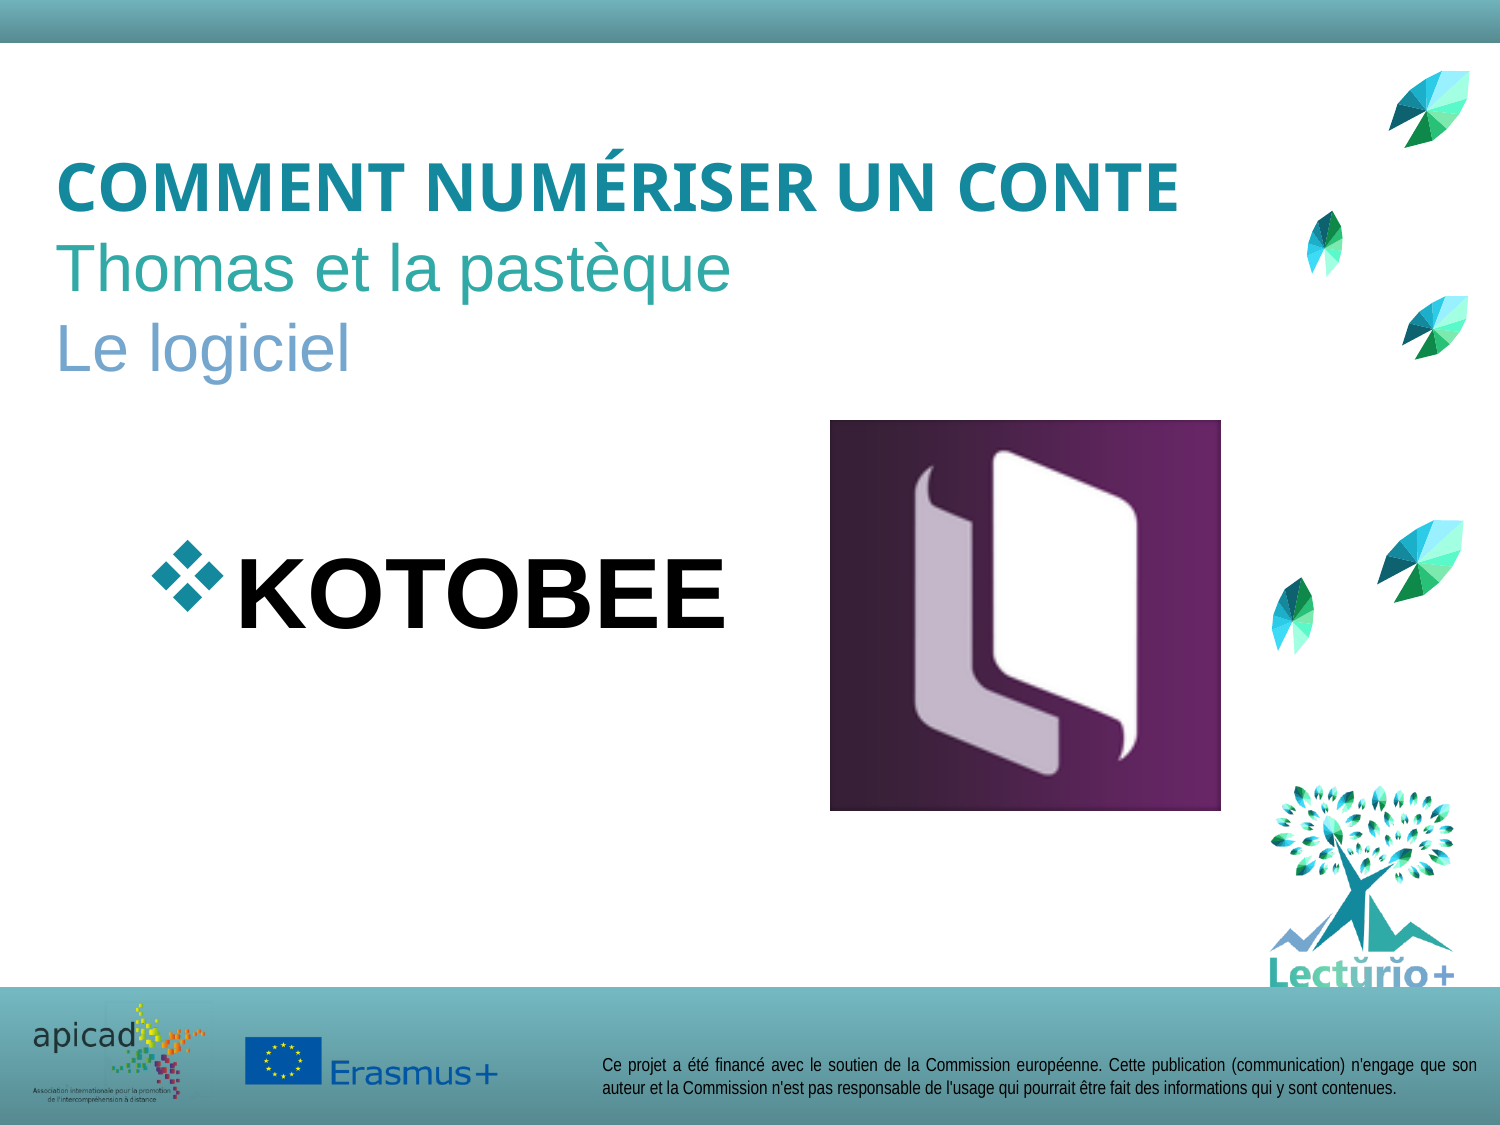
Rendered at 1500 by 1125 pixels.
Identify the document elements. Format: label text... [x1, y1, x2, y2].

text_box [1304, 207, 1345, 280]
picture [1269, 783, 1455, 988]
text_box [0, 0, 1500, 43]
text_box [1375, 515, 1465, 605]
text_box Ce projet a été financé avec le soutien de la Commission européenne. Cette publication (communication) n'engage que son auteur et la Commission n'est pas responsable de l'usage qui pourrait être fait des informations qui y sont contenues. [596, 1046, 1483, 1105]
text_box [1387, 66, 1471, 150]
picture [229, 1022, 512, 1098]
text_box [1269, 573, 1316, 657]
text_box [1399, 290, 1471, 363]
text_box [0, 987, 1500, 1125]
text_box KOTOBEE [129, 520, 744, 656]
text_box COMMENT NUMÉRISER UN CONTE Thomas et la pastèque Le logiciel [41, 137, 1353, 393]
picture [29, 999, 213, 1108]
picture [830, 420, 1221, 811]
